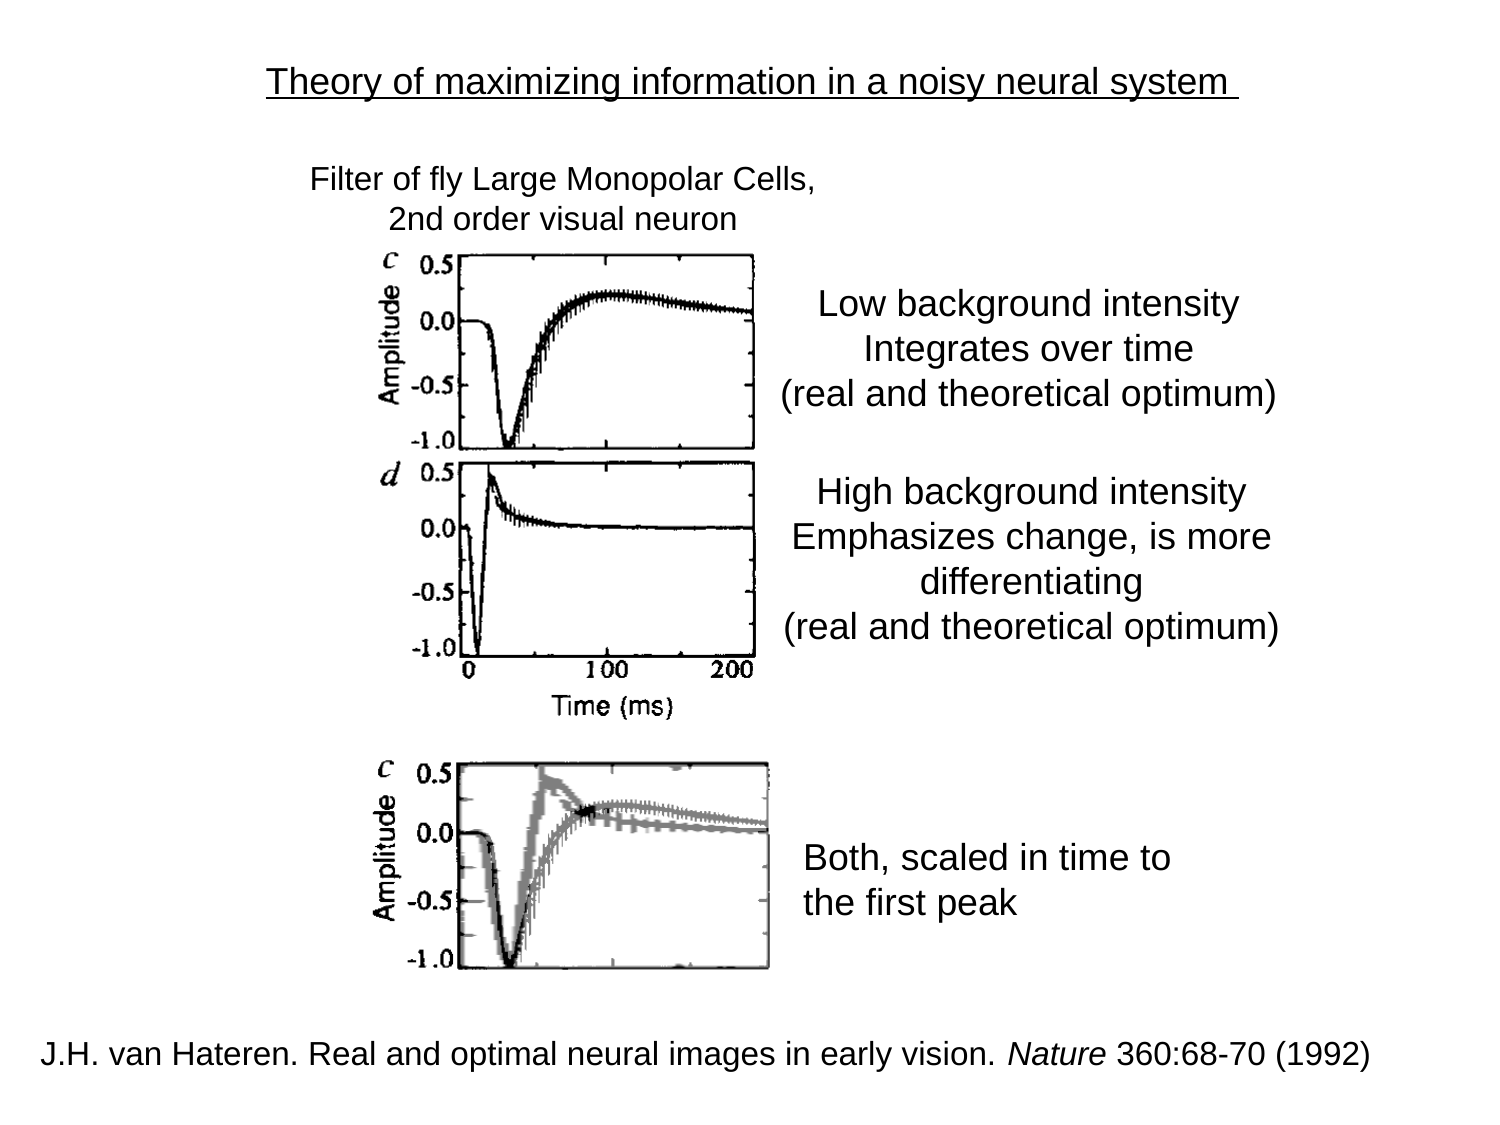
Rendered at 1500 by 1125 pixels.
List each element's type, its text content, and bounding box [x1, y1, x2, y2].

text_box Theory of maximizing information in a noisy neural system [250, 49, 1255, 110]
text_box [274, 149, 1348, 976]
text_box J.H. van Hateren. Real and optimal neural images in early vision. Nature 360:68-70 (1992) [25, 1024, 1387, 1080]
